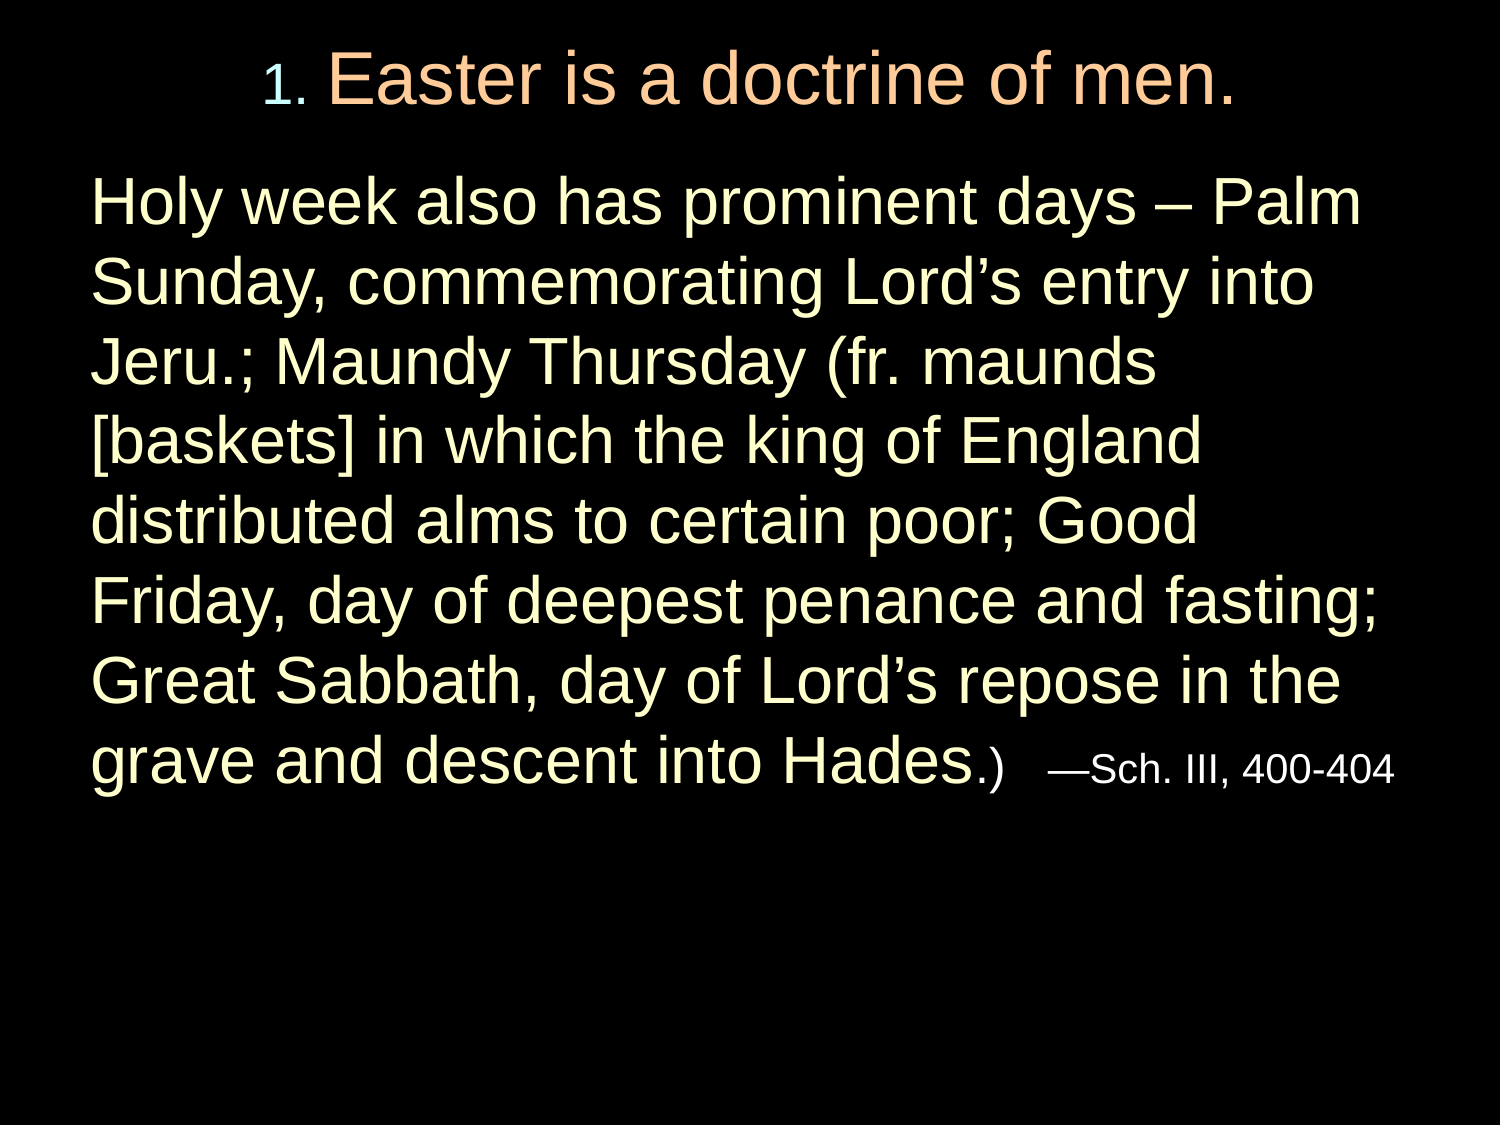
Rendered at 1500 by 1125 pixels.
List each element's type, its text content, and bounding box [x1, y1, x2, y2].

title 1. Easter is a doctrine of men. [75, 12, 1425, 138]
list Holy week also has prominent days – Palm Sunday, commemorating Lord’s entry into Jeru.; Maundy Thursday (fr. maunds [baskets] in which the king of England distributed alms to certain poor; Good Friday, day of deepest penance and fasting; Great Sabbath, day of Lord’s repose in the grave and descent into Hades.) —Sch. III, 400-404 [75, 149, 1425, 1075]
